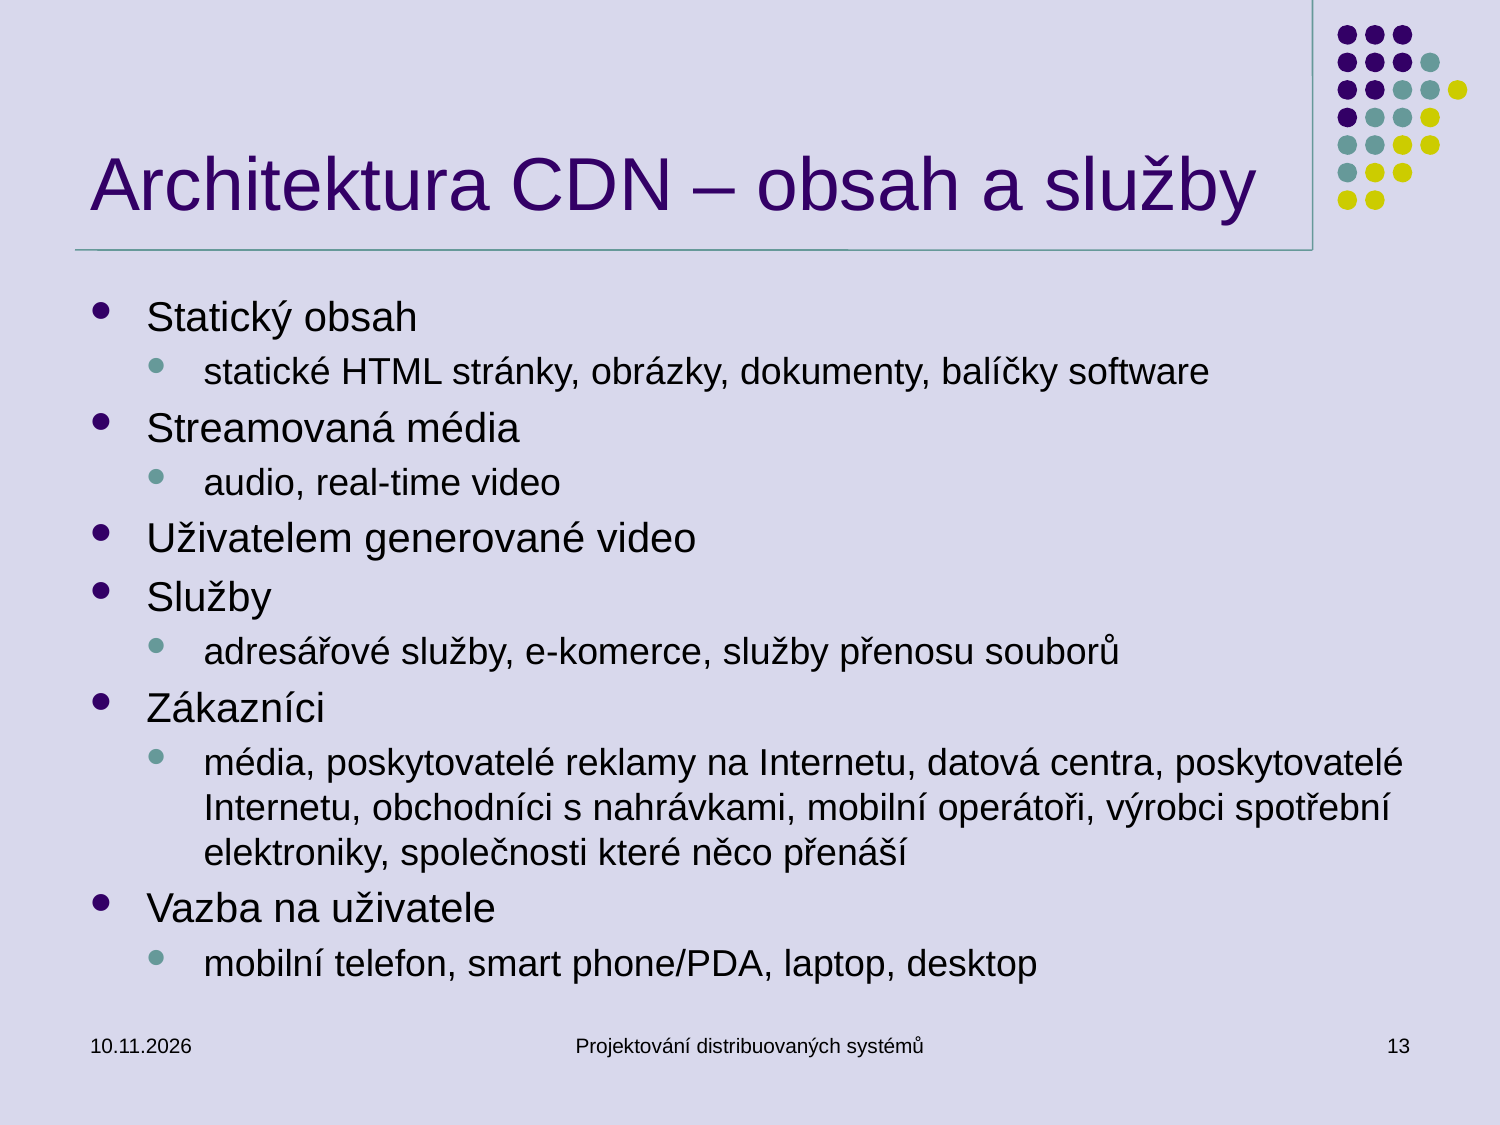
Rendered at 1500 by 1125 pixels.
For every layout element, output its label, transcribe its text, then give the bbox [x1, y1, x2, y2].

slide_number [75, 1025, 425, 1100]
list Statický obsah statické HTML stránky, obrázky, dokumenty, balíčky software Streamovaná média audio, real-time video Uživatelem generované video Služby adresářové služby, e-komerce, služby přenosu souborů Zákazníci média, poskytovatelé reklamy na Internetu, datová centra, poskytovatelé Internetu, obchodníci s nahrávkami, mobilní operátoři, výrobci spotřební elektroniky, společnosti které něco přenáší Vazba na uživatele mobilní telefon, smart phone/PDA, laptop, desktop [75, 282, 1425, 1006]
title Architektura CDN – obsah a služby [75, 20, 1313, 233]
footer Projektování distribuovaných systémů [512, 1025, 988, 1100]
slide_number 13 [1074, 1025, 1425, 1100]
